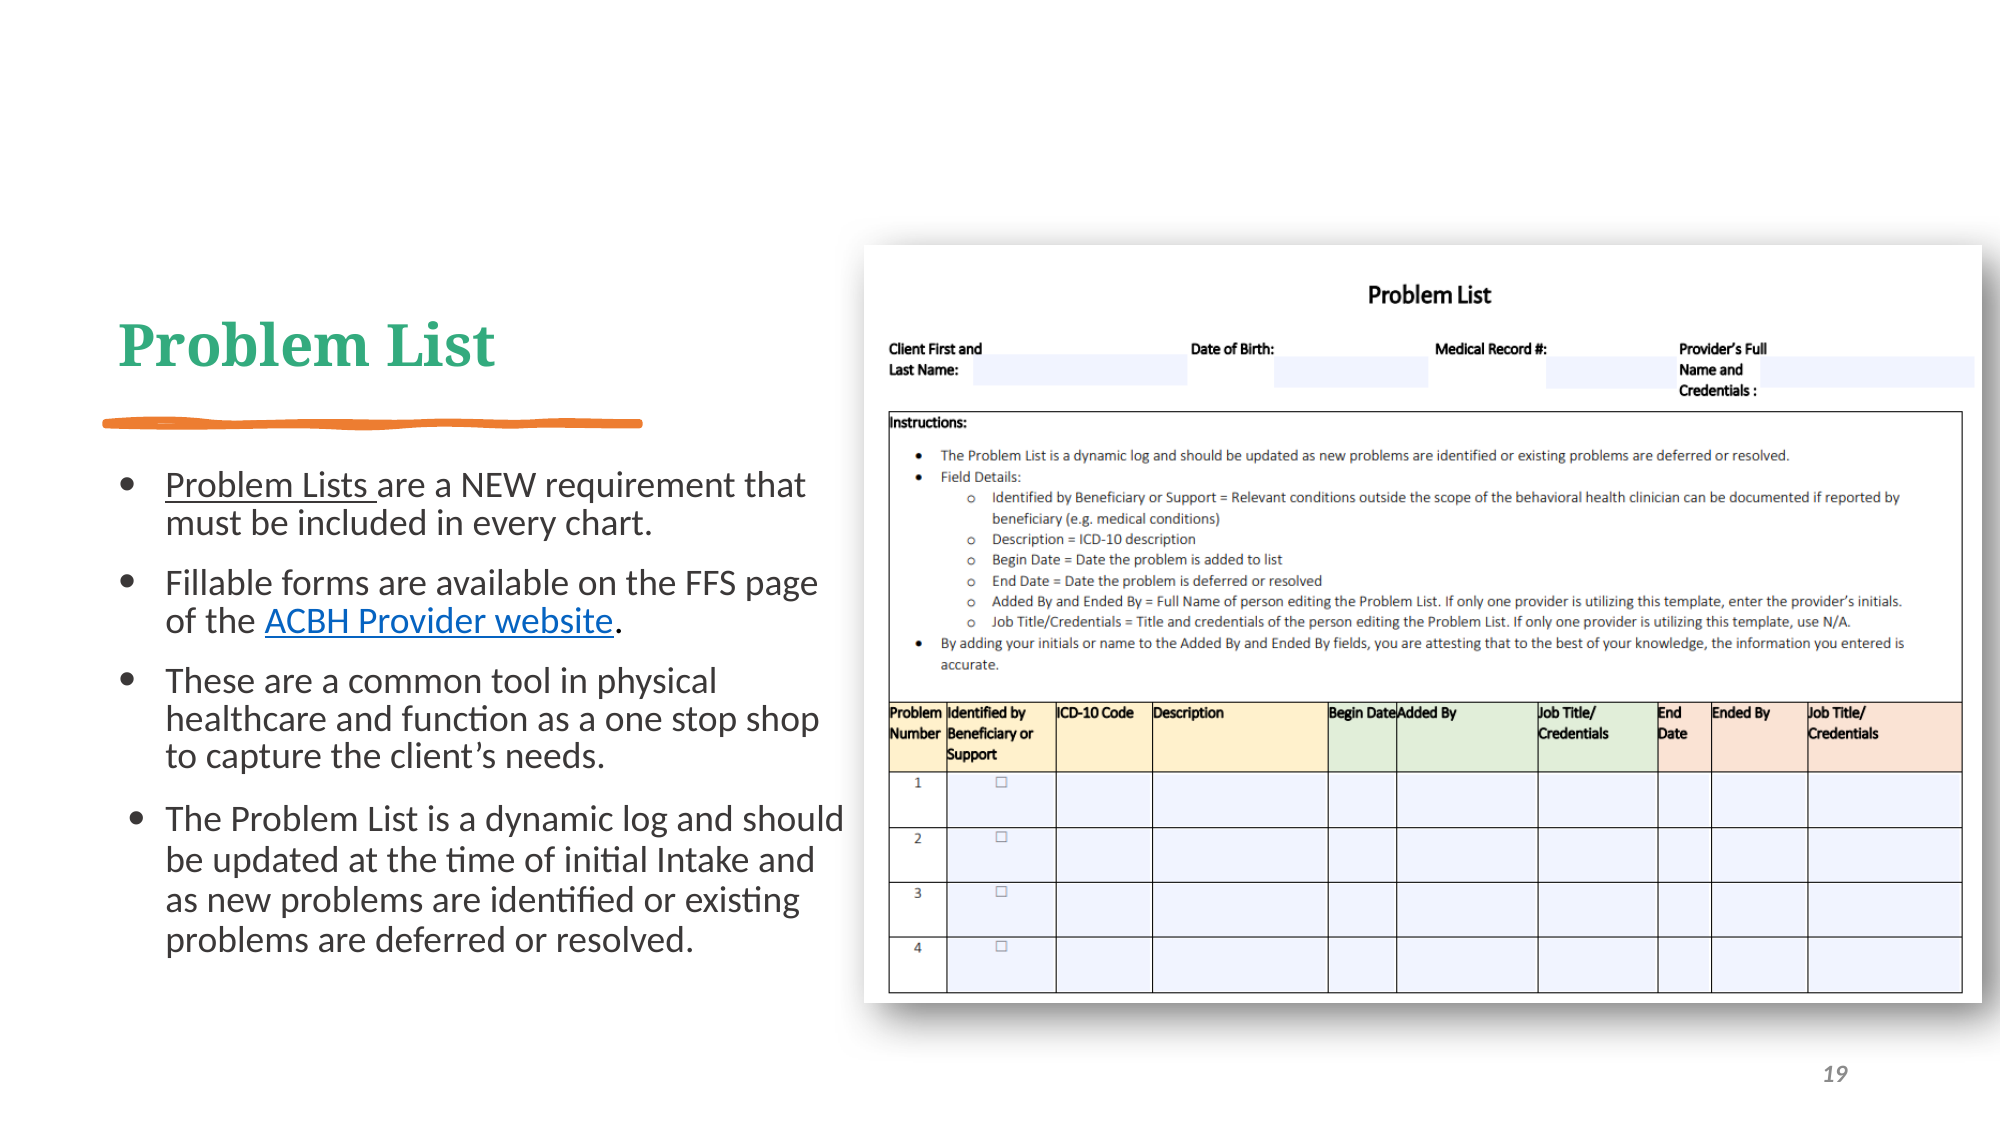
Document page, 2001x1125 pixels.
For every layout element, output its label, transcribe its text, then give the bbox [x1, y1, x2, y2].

slide_number 19 [1412, 1050, 1863, 1103]
picture [864, 245, 1982, 1003]
text_box [104, 418, 641, 429]
title Problem List [103, 104, 666, 387]
text_box [0, 0, 2000, 1125]
subtitle Problem Lists are a NEW requirement that must be included in every chart. Fillable forms are available on the FFS page of the ACBH Provider website. These are a common tool in physical healthcare and function as a one stop shop to capture the client’s needs. The Problem List is a dynamic log and should be updated at the time of initial Intake and as new problems are identified or existing problems are deferred or resolved. [103, 460, 855, 1020]
